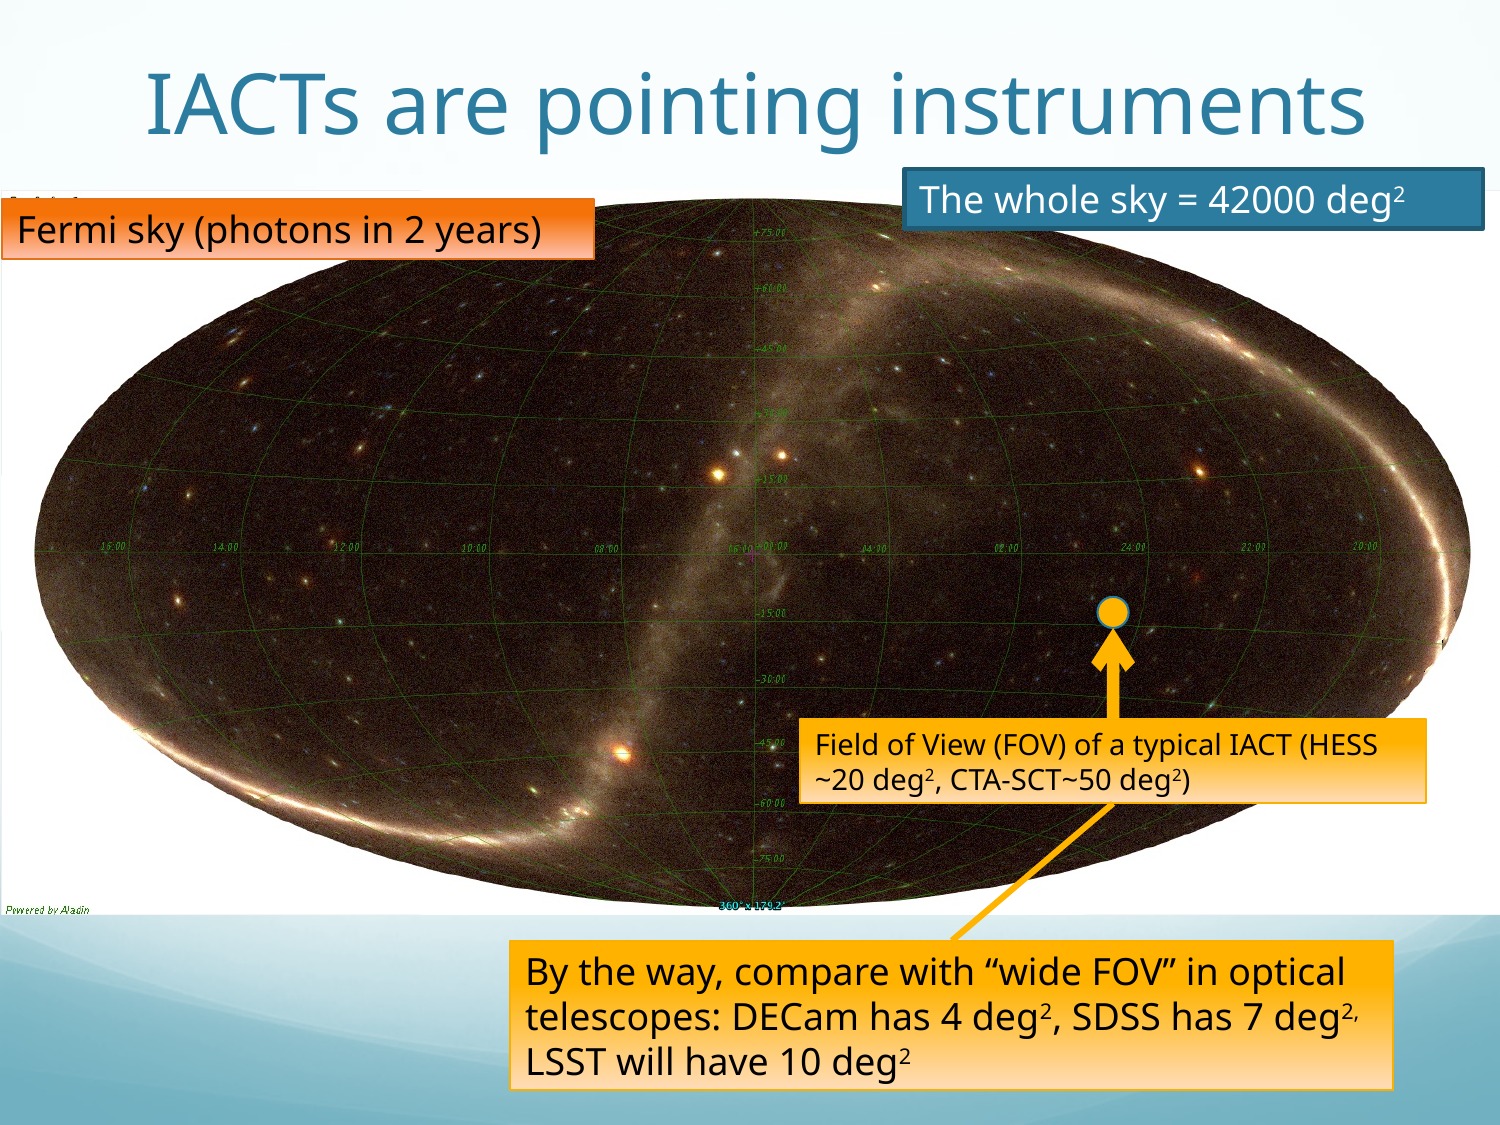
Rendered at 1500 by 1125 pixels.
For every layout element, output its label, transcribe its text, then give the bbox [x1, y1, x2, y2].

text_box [963, 791, 1102, 954]
text_box By the way, compare with “wide FOV” in optical telescopes: DECam has 4 deg2, SDSS has 7 deg2, LSST will have 10 deg2 [509, 940, 1394, 1091]
text_box The whole sky = 42000 deg2 [902, 167, 1485, 187]
title IACTs are pointing instruments [33, 42, 1481, 160]
picture [1, 190, 1500, 916]
